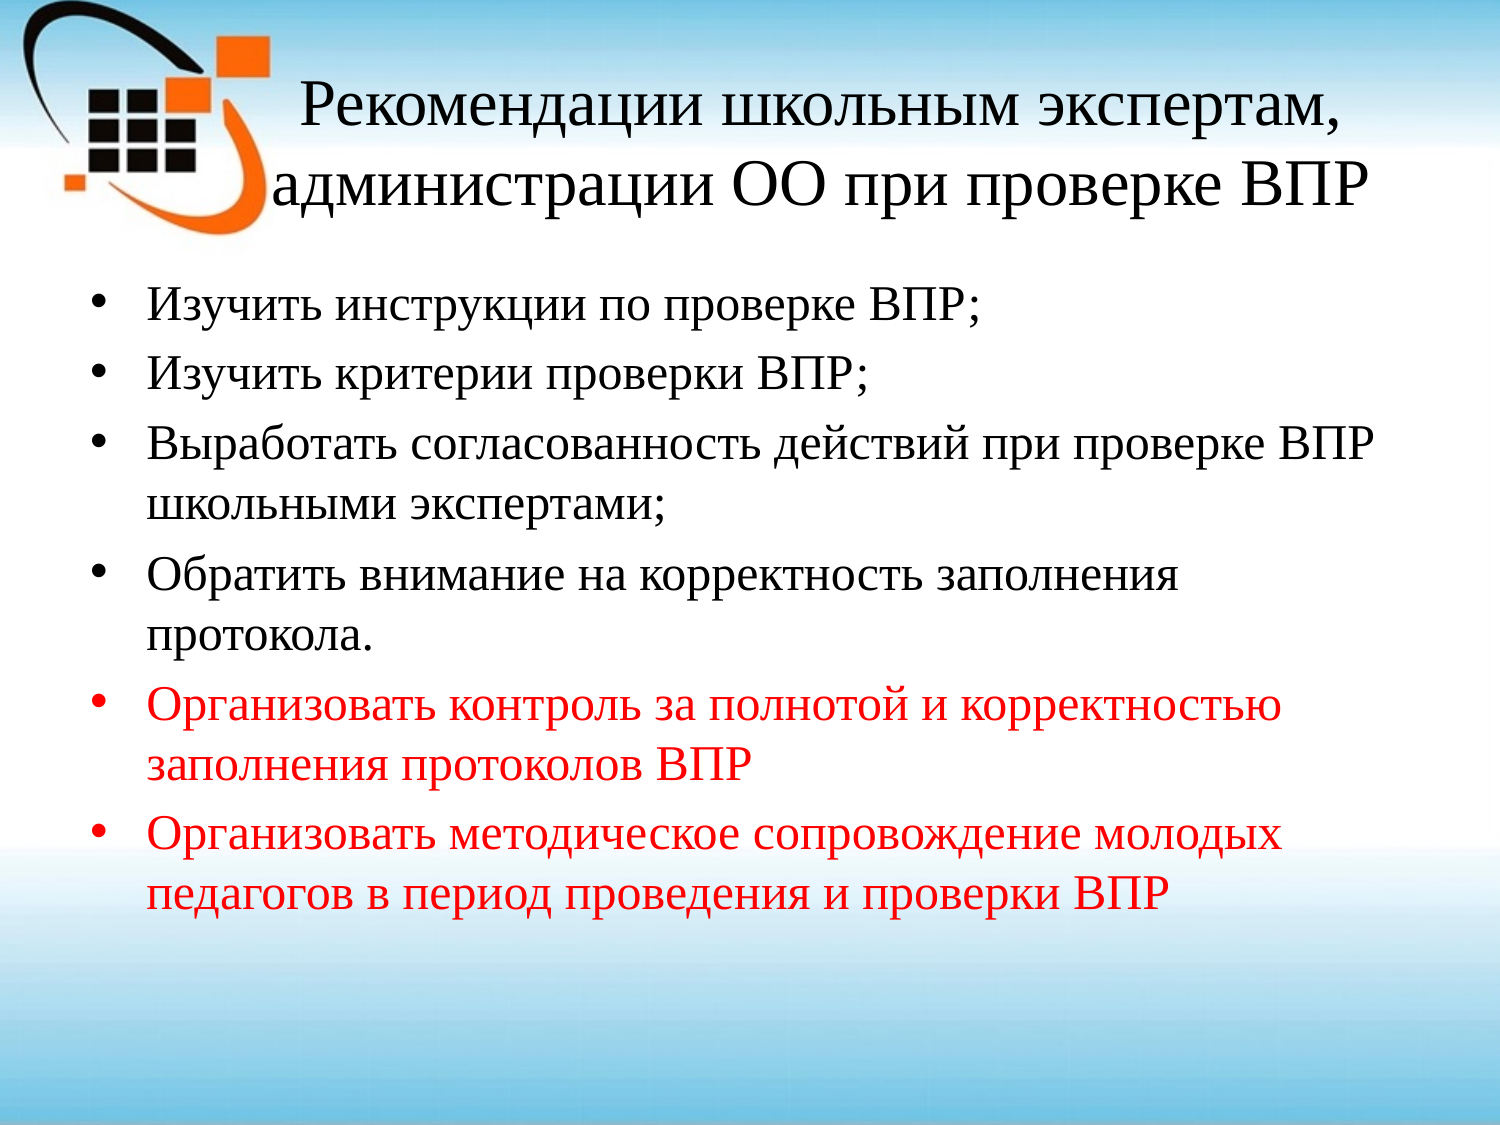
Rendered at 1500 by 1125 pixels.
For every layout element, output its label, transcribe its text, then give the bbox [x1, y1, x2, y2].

list Изучить инструкции по проверке ВПР; Изучить критерии проверки ВПР; Выработать согласованность действий при проверке ВПР школьными экспертами; Обратить внимание на корректность заполнения протокола. Организовать контроль за полнотой и корректностью заполнения протоколов ВПР Организовать методическое сопровождение молодых педагогов в период проведения и проверки ВПР [74, 262, 1426, 1006]
picture [0, 0, 1500, 1125]
title Рекомендации школьным экспертам, администрации ОО при проверке ВПР [218, 44, 1426, 233]
